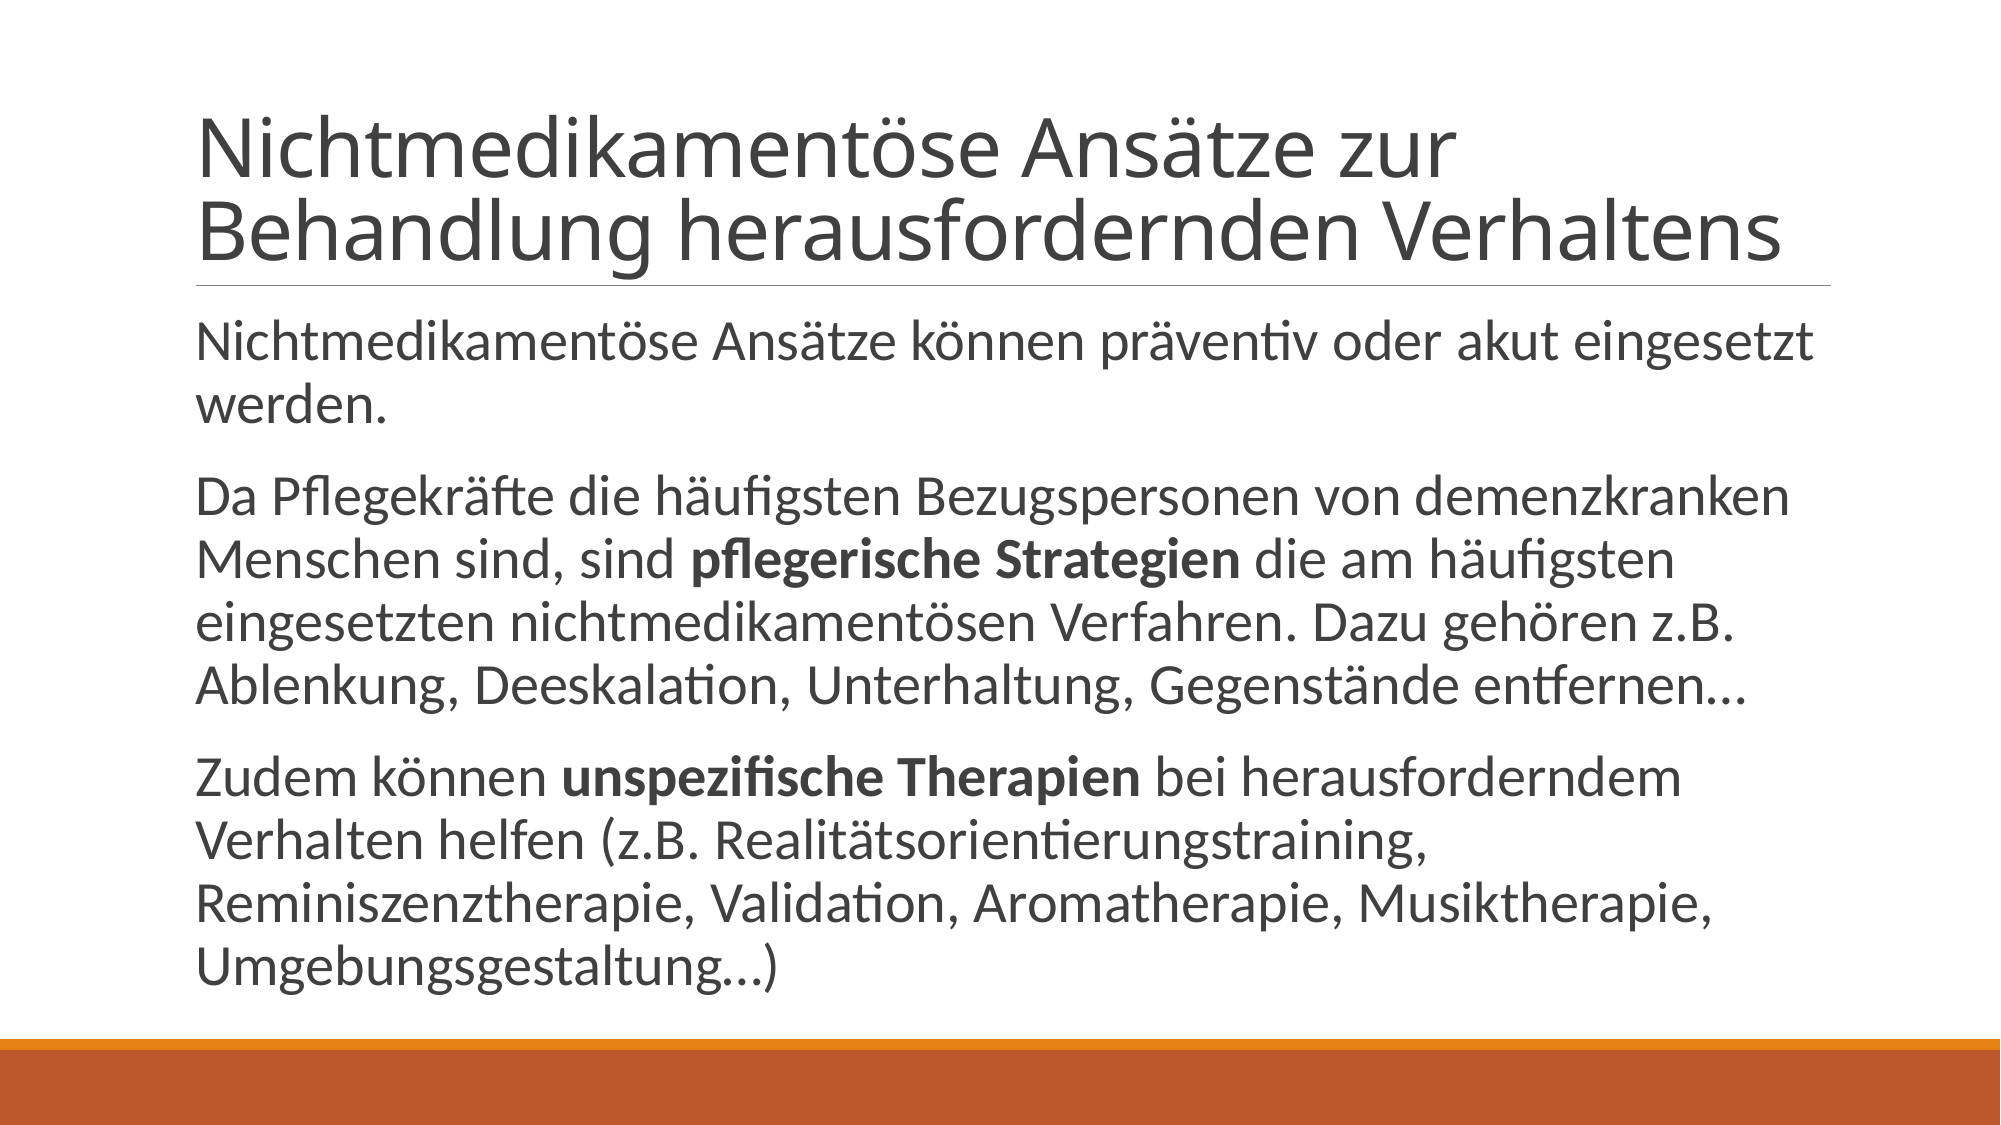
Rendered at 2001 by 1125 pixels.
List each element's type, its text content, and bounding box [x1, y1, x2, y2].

list Nichtmedikamentöse Ansätze können präventiv oder akut eingesetzt werden. Da Pflegekräfte die häufigsten Bezugspersonen von demenzkranken Menschen sind, sind pflegerische Strategien die am häufigsten eingesetzten nichtmedikamentösen Verfahren. Dazu gehören z.B. Ablenkung, Deeskalation, Unterhaltung, Gegenstände entfernen… Zudem können unspezifische Therapien bei herausforderndem Verhalten helfen (z.B. Realitätsorientierungstraining, Reminiszenztherapie, Validation, Aromatherapie, Musiktherapie, Umgebungsgestaltung…) [180, 302, 1830, 995]
title Nichtmedikamentöse Ansätze zur Behandlung herausfordernden Verhaltens [180, 47, 1851, 285]
